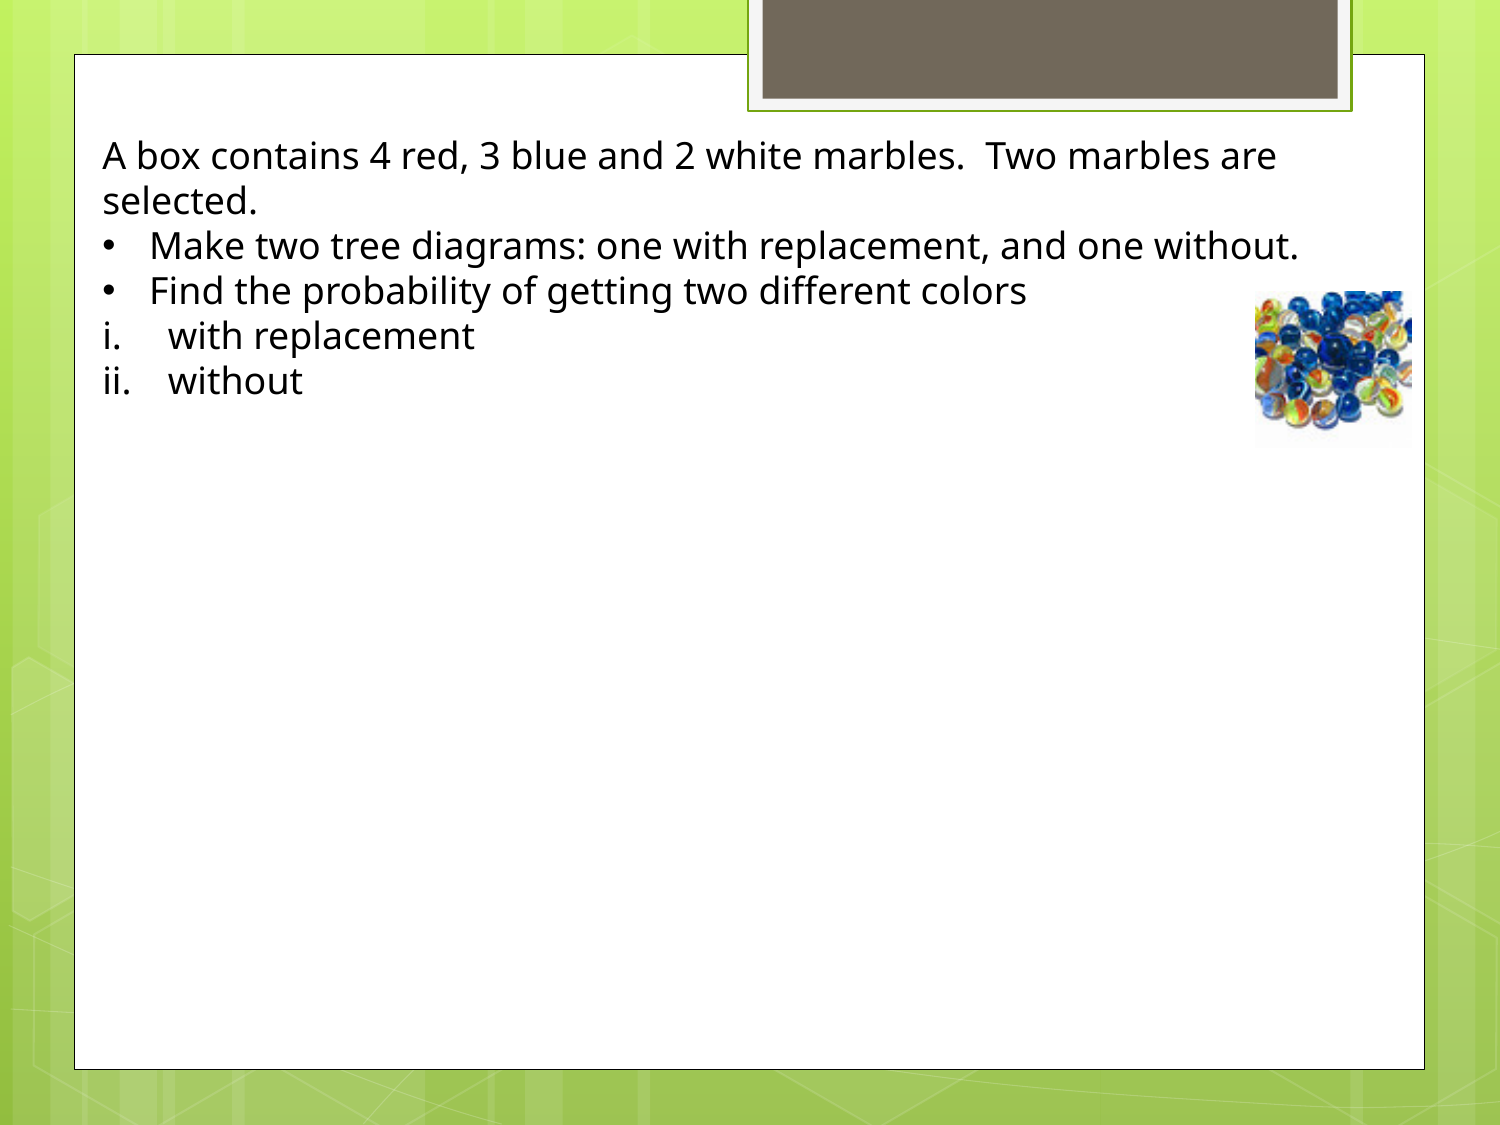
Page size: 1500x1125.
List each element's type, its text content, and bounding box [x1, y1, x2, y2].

picture [1255, 291, 1413, 449]
text_box A box contains 4 red, 3 blue and 2 white marbles. Two marbles are selected. Make two tree diagrams: one with replacement, and one without. Find the probability of getting two different colors with replacement without [87, 124, 1400, 455]
